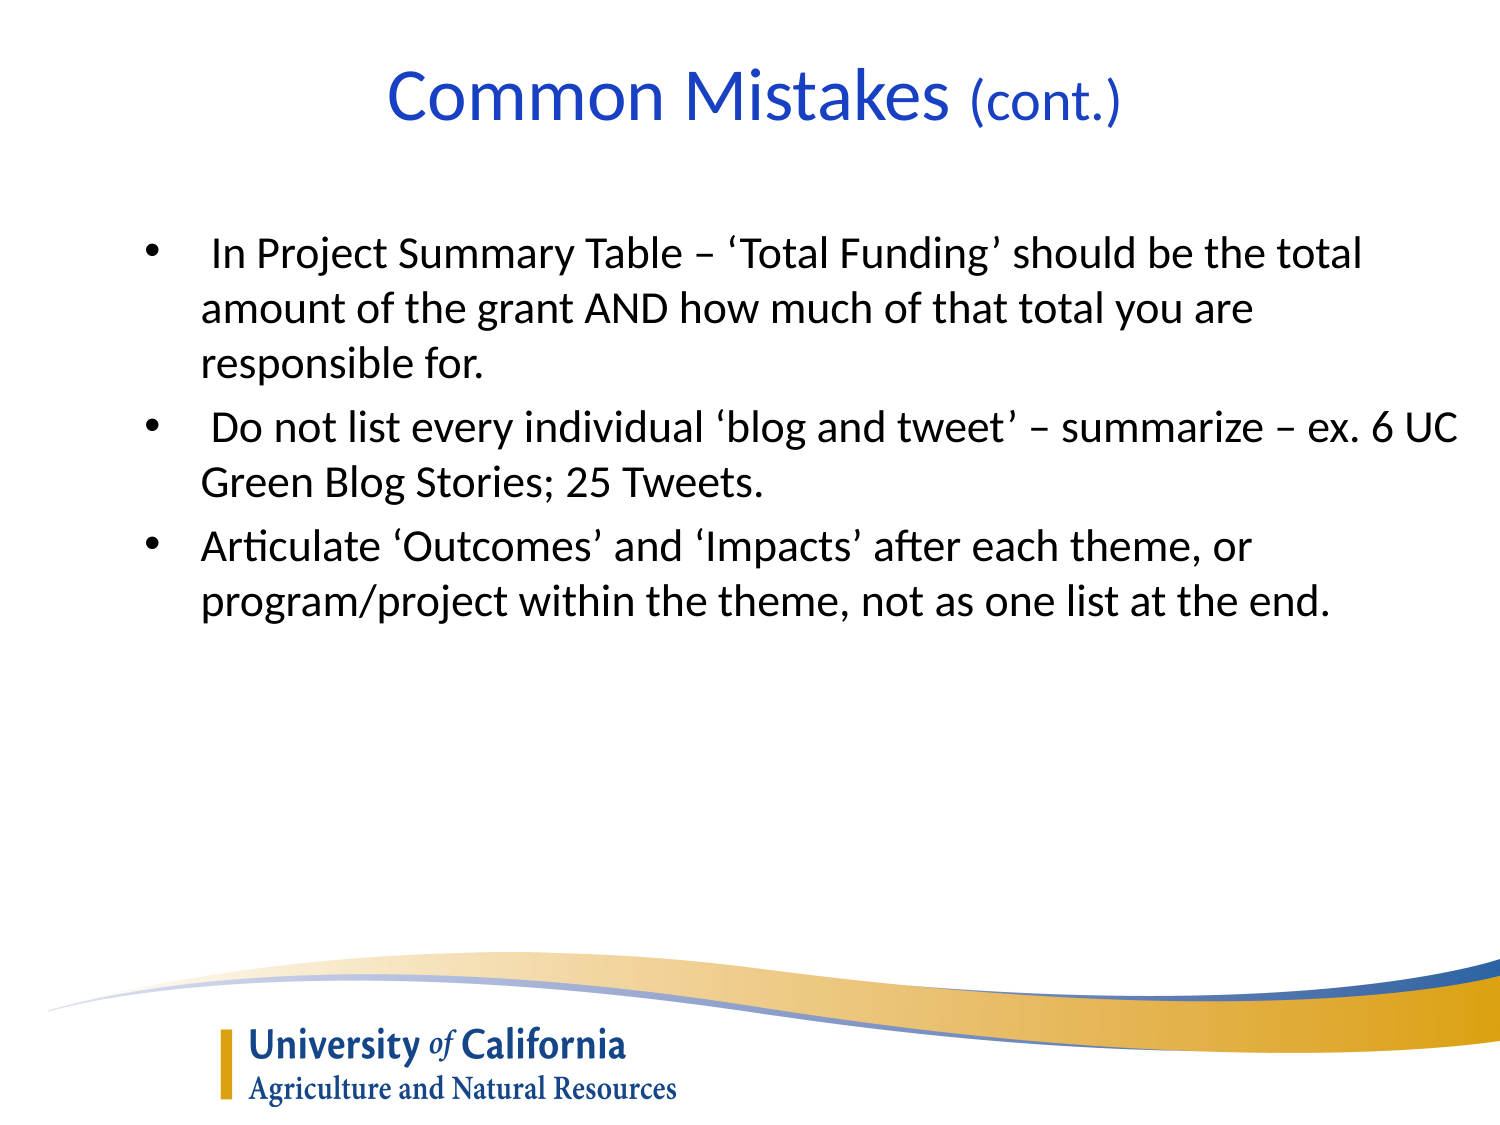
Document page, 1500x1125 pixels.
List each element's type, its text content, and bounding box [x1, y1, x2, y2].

picture [48, 952, 1500, 1107]
title Common Mistakes (cont.) [152, 5, 1359, 175]
list In Project Summary Table – ‘Total Funding’ should be the total amount of the grant AND how much of that total you are responsible for. Do not list every individual ‘blog and tweet’ – summarize – ex. 6 UC Green Blog Stories; 25 Tweets. Articulate ‘Outcomes’ and ‘Impacts’ after each theme, or program/project within the theme, not as one list at the end. [129, 214, 1487, 925]
